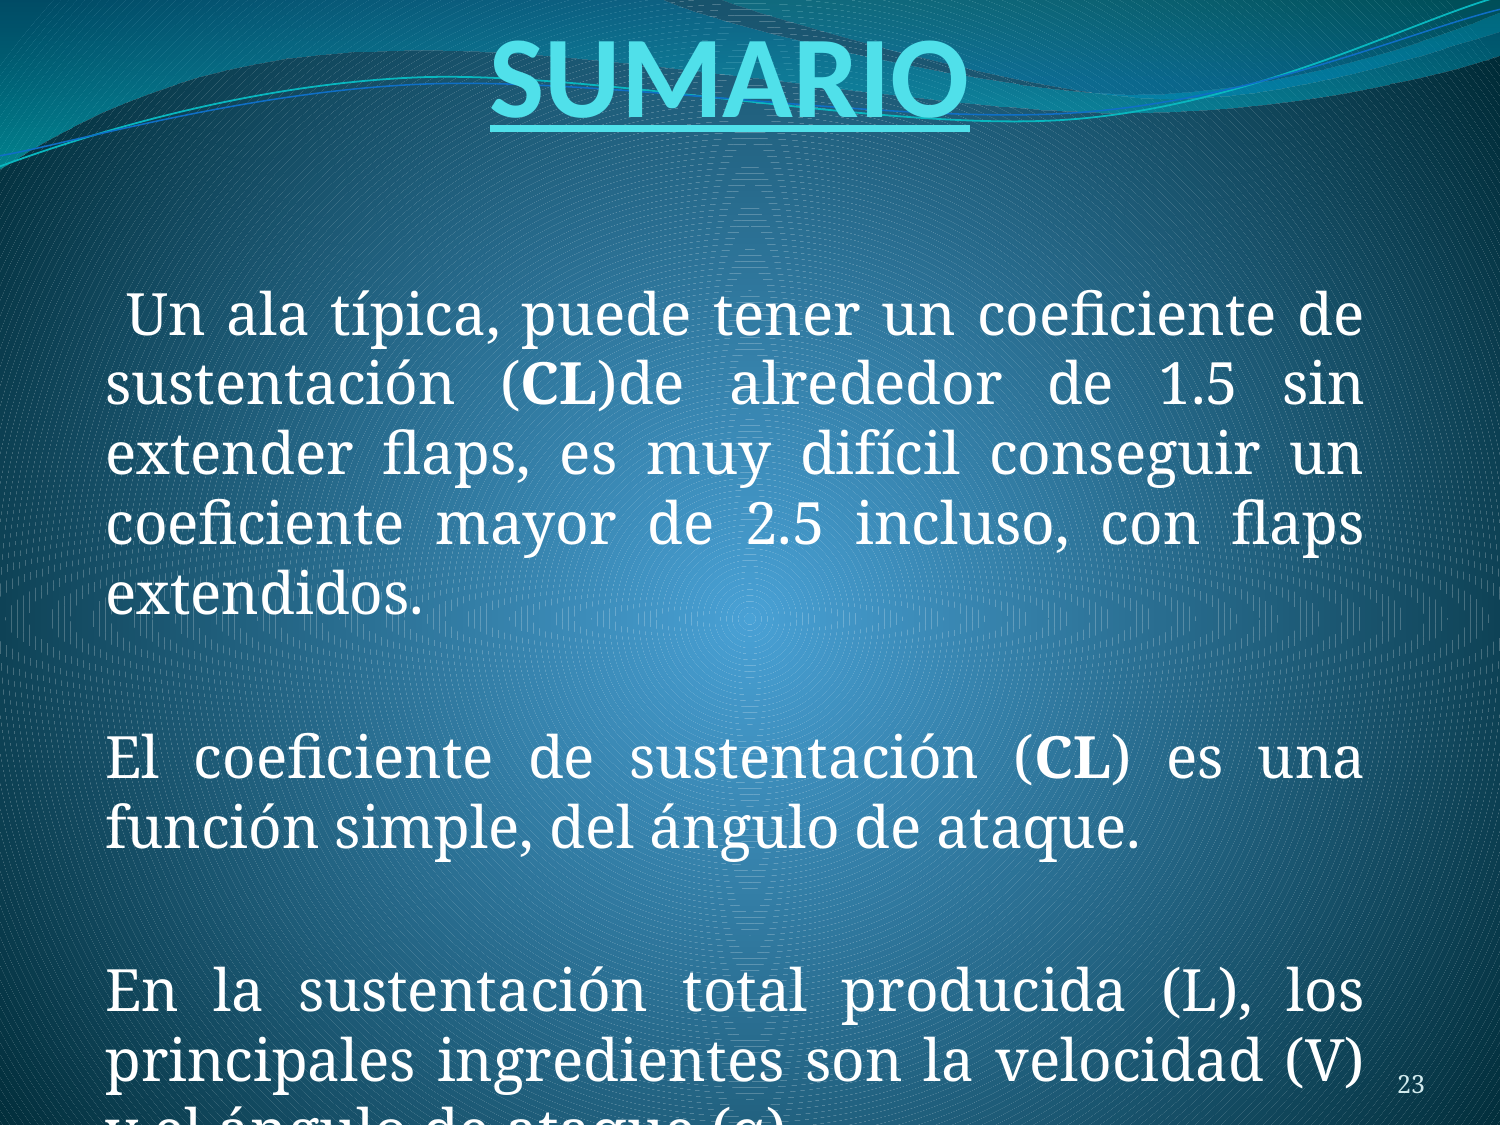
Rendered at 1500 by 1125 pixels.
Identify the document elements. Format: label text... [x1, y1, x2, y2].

slide_number 23 [1299, 1042, 1425, 1103]
title SUMARIO [87, 0, 1376, 141]
subtitle Un ala típica, puede tener un coeficiente de sustentación (CL)de alrededor de 1.5 sin extender flaps, es muy difícil conseguir un coeficiente mayor de 2.5 incluso, con flaps extendidos. El coeficiente de sustentación (CL) es una función simple, del ángulo de ataque. En la sustentación total producida (L), los principales ingredientes son la velocidad (V) y el ángulo de ataque (α). [105, 187, 1376, 1125]
